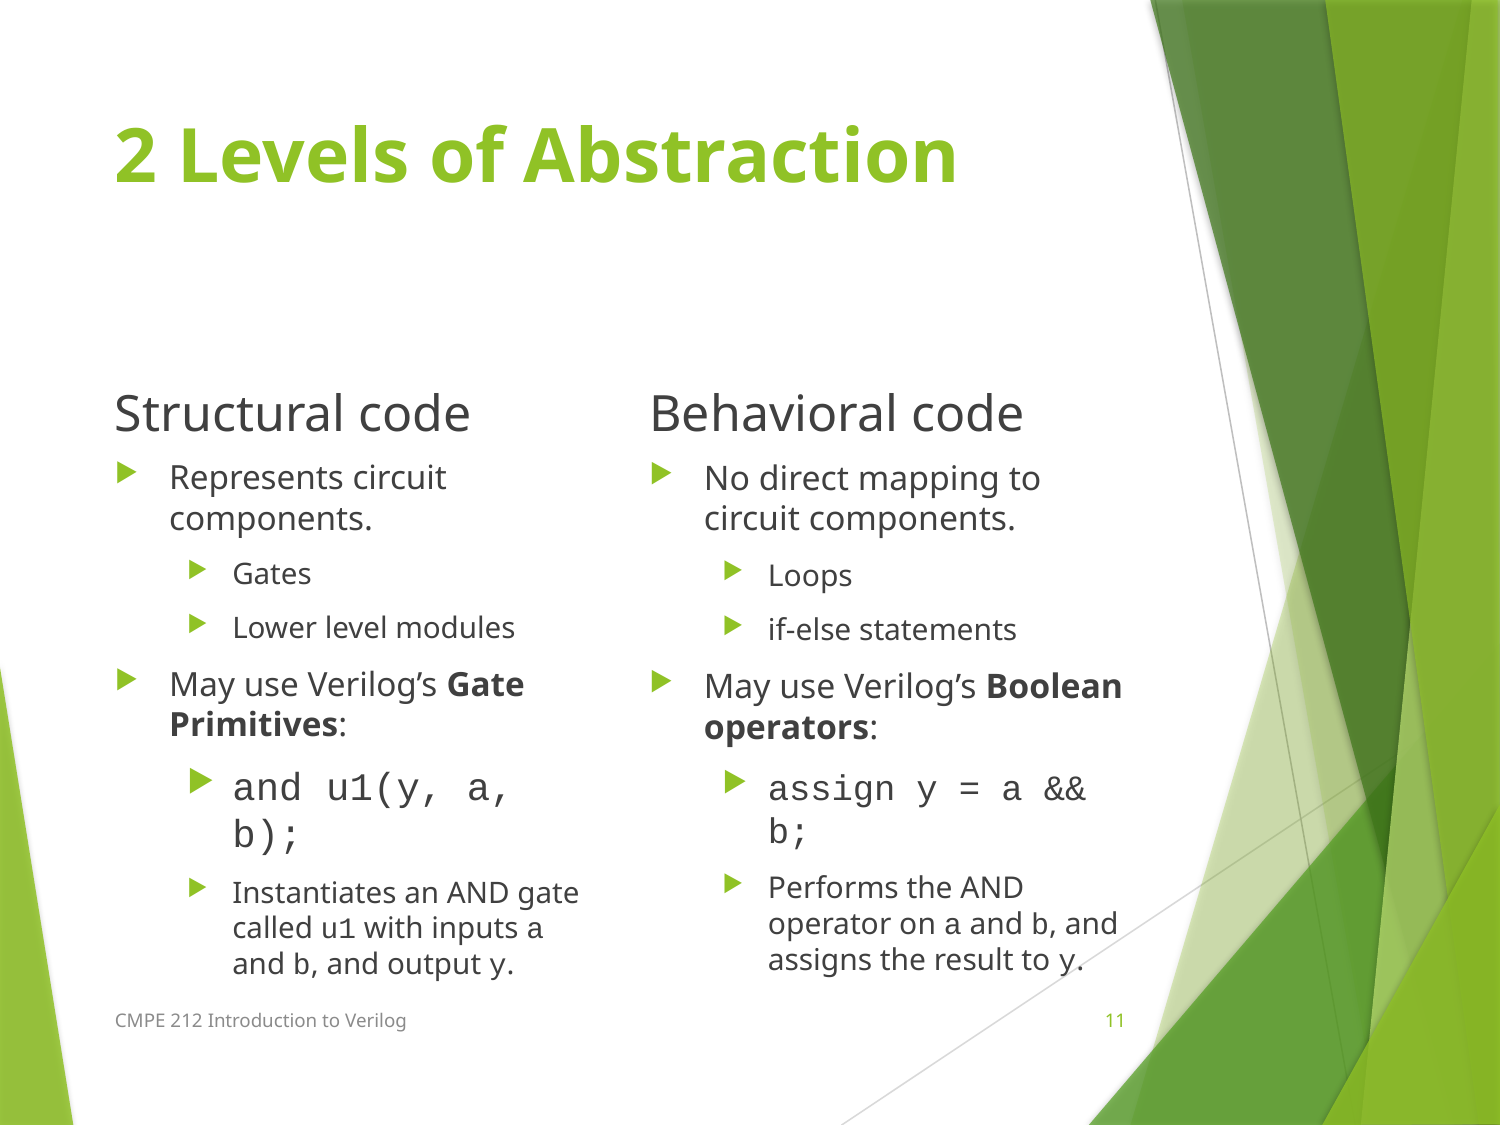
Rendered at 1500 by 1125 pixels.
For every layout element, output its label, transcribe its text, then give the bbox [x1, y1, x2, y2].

list Behavioral code [634, 354, 1142, 448]
slide_number 11 [1057, 991, 1142, 1051]
list Represents circuit components. Gates Lower level modules May use Verilog’s Gate Primitives: and u1(y, a, b); Instantiates an AND gate called u1 with inputs a and b, and output y. [99, 448, 607, 991]
list Structural code [99, 354, 607, 448]
list No direct mapping to circuit components. Loops if-else statements May use Verilog’s Boolean operators: assign y = a && b; Performs the AND operator on a and b, and assigns the result to y. [634, 448, 1142, 991]
title 2 Levels of Abstraction [99, 99, 1142, 317]
footer CMPE 212 Introduction to Verilog [99, 991, 859, 1051]
